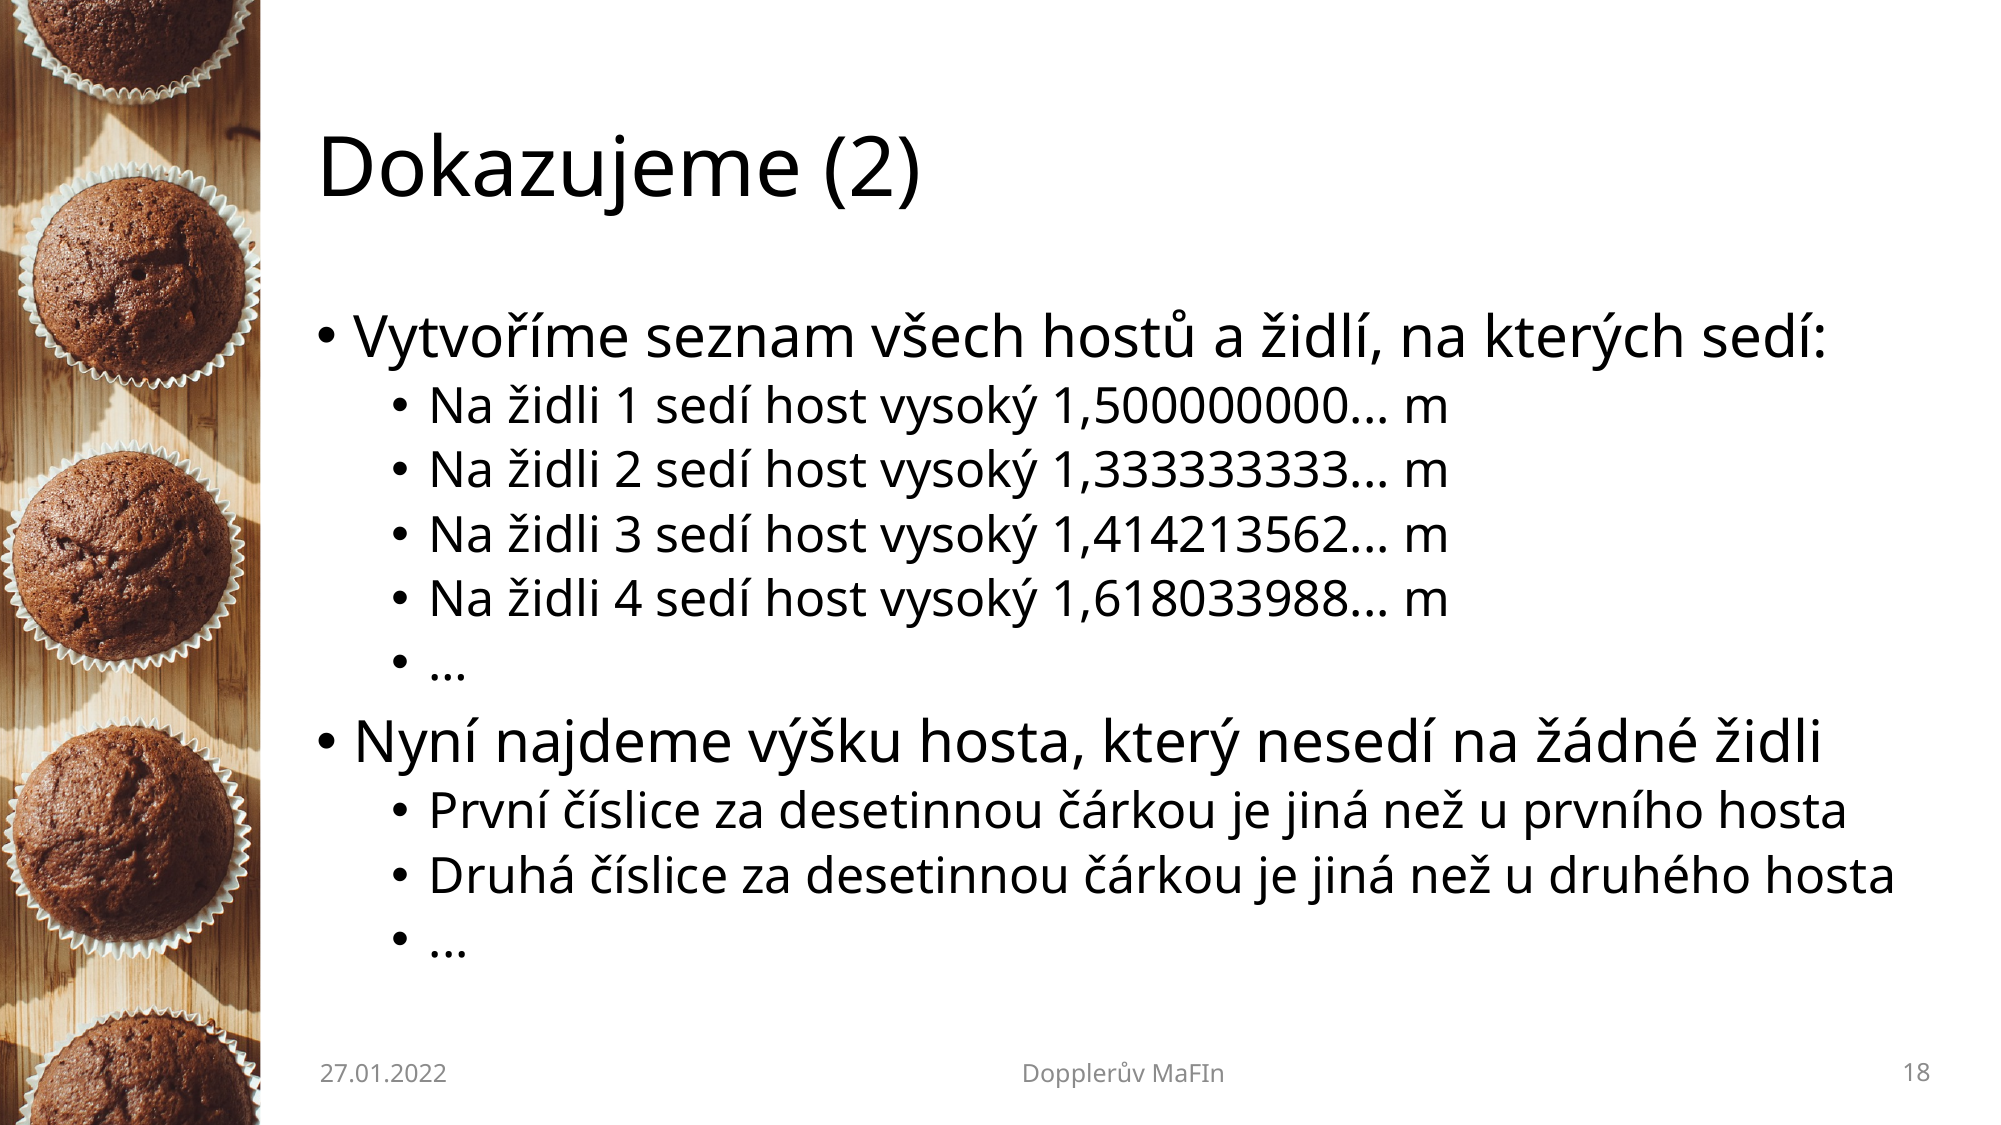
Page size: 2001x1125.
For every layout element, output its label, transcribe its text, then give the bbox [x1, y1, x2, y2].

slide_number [304, 1042, 704, 1103]
picture [0, 0, 261, 1125]
slide_number 18 [1495, 1043, 1946, 1104]
title Dokazujeme (2) [301, 59, 1946, 280]
list Vytvoříme seznam všech hostů a židlí, na kterých sedí: Na židli 1 sedí host vysoký 1,500000000... m Na židli 2 sedí host vysoký 1,333333333... m Na židli 3 sedí host vysoký 1,414213562... m Na židli 4 sedí host vysoký 1,618033988... m … Nyní najdeme výšku hosta, který nesedí na žádné židli První číslice za desetinnou čárkou je jiná než u prvního hosta Druhá číslice za desetinnou čárkou je jiná než u druhého hosta ... [301, 299, 1946, 1021]
footer Dopplerův MaFIn [853, 1042, 1395, 1103]
